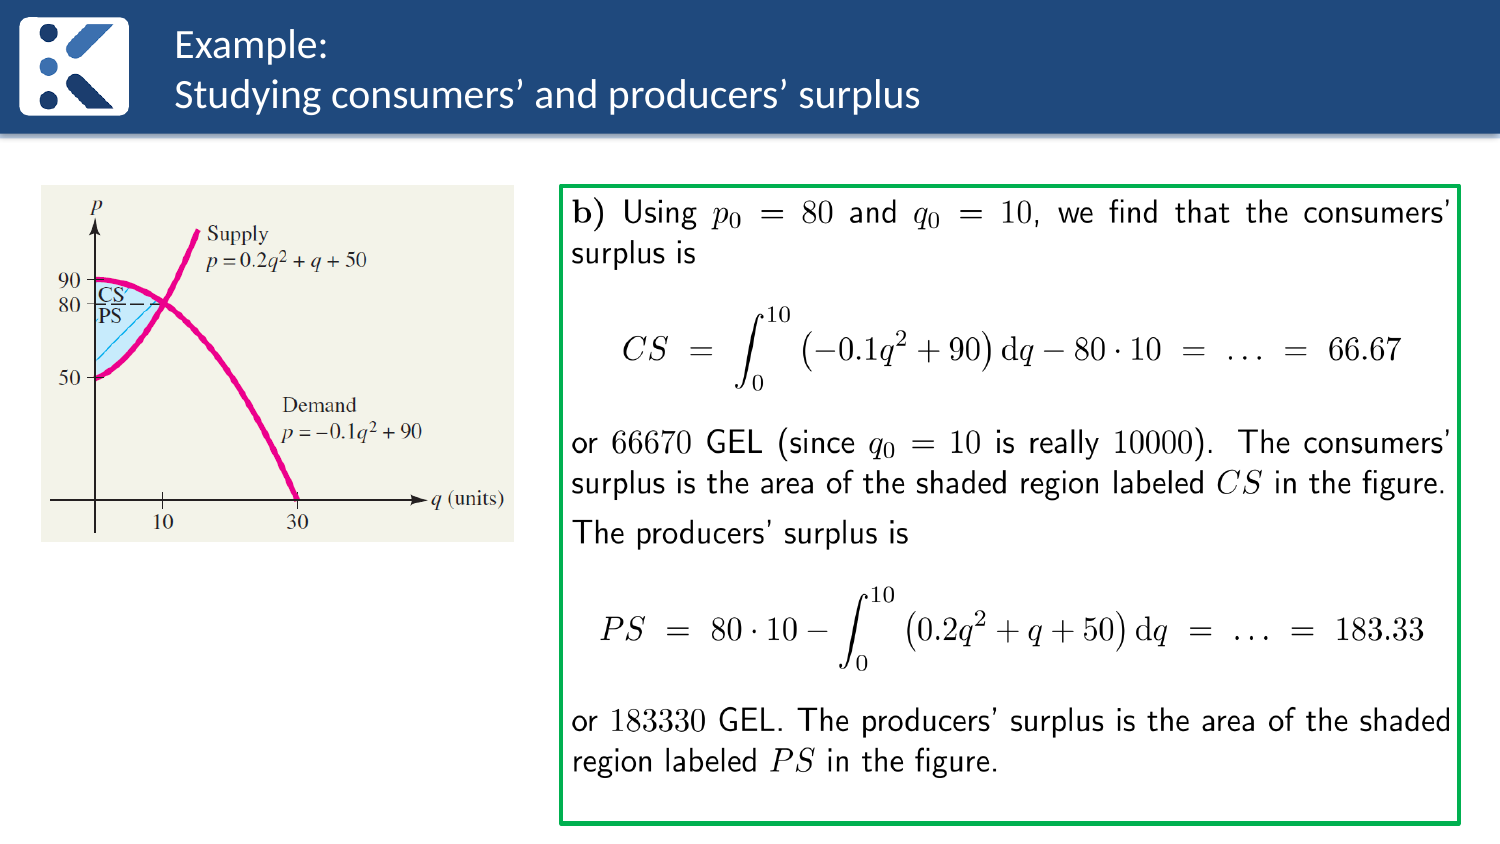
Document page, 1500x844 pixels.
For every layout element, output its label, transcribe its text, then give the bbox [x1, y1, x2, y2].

picture [572, 197, 1449, 778]
picture [41, 185, 514, 543]
text_box [559, 184, 1461, 826]
picture [27, 18, 122, 115]
title Example: Studying consumers’ and producers’ surplus [159, 8, 1483, 126]
